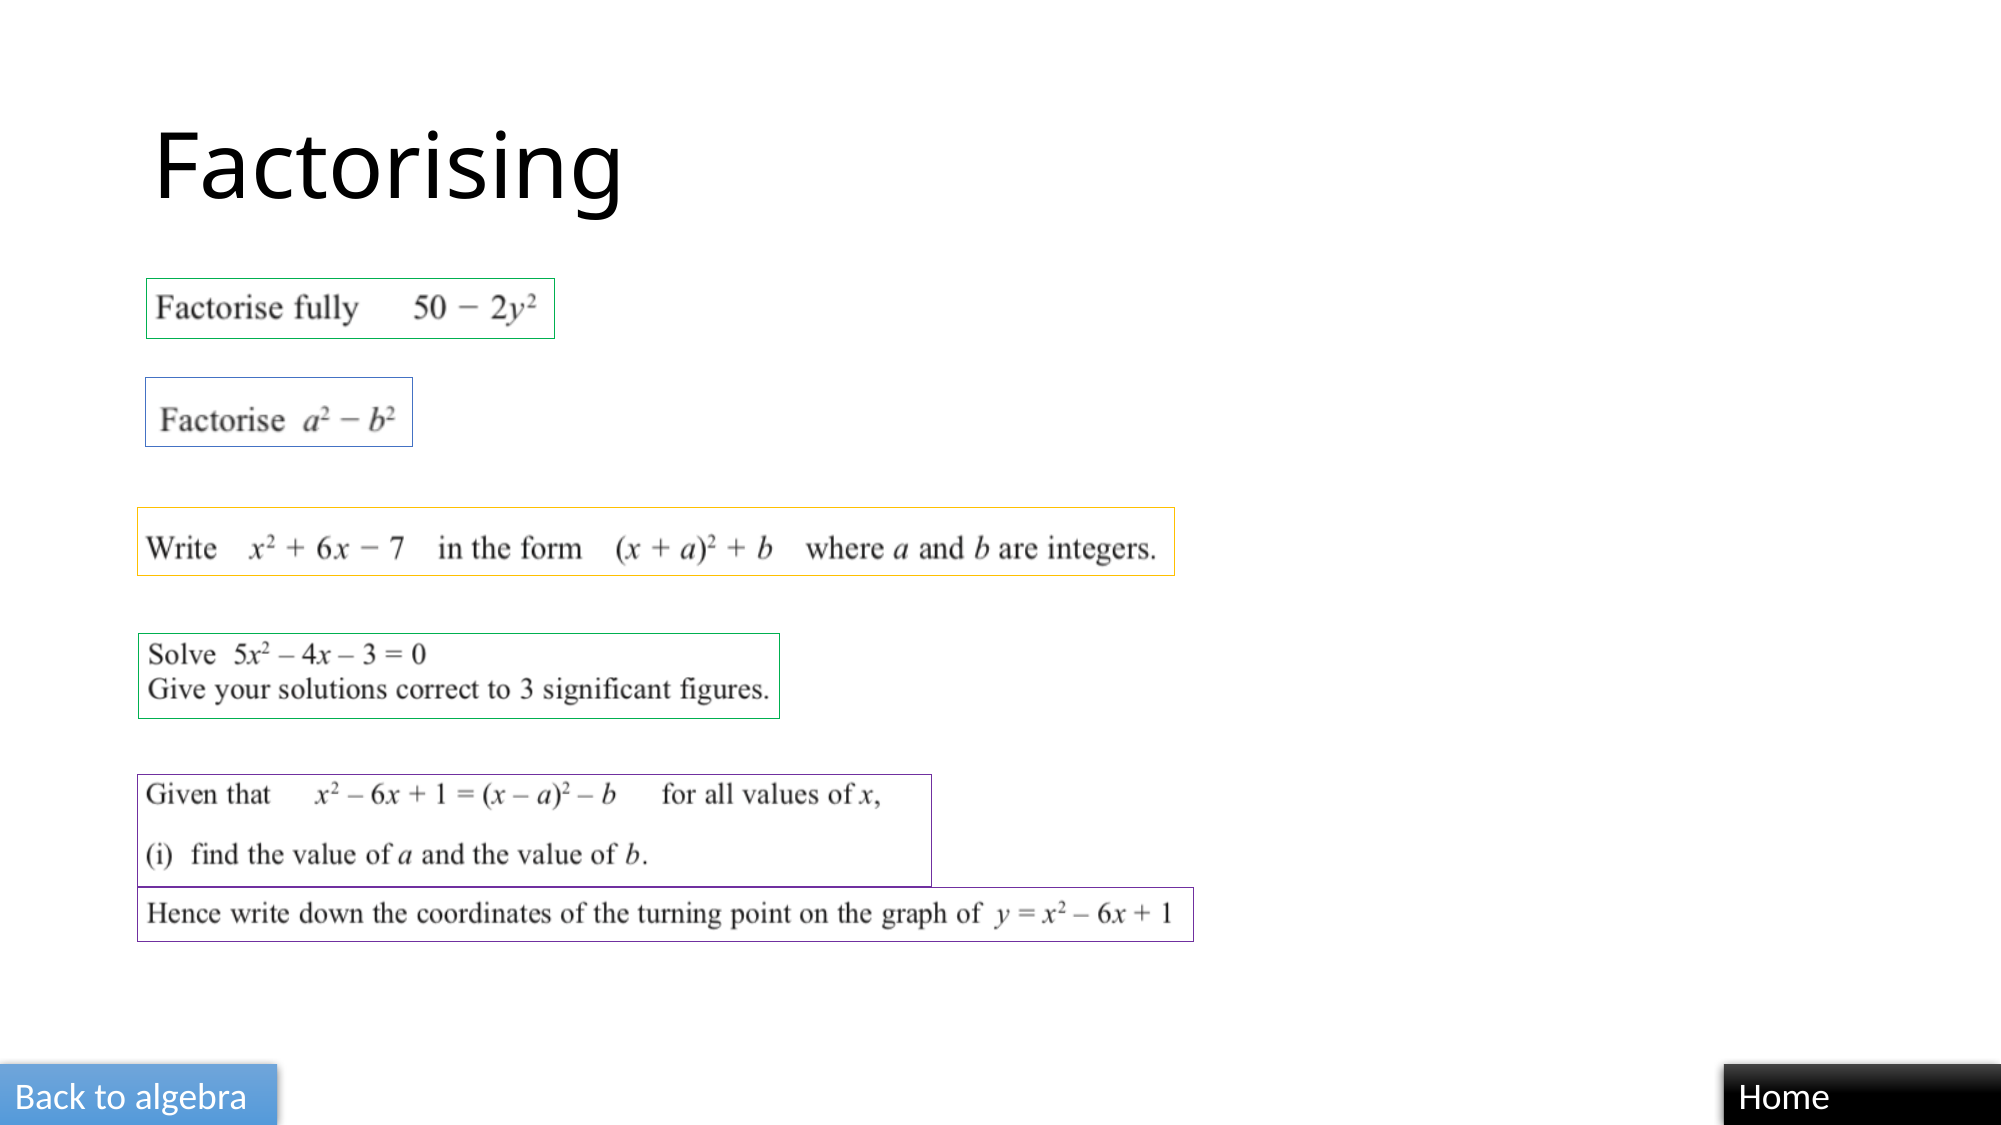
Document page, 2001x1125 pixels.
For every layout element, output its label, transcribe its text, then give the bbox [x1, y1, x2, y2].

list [137, 507, 1175, 576]
text_box Home [1723, 1064, 2000, 1125]
picture [138, 633, 780, 719]
title Factorising [137, 59, 1863, 278]
picture [137, 774, 1194, 942]
picture [146, 278, 555, 339]
picture [145, 377, 413, 447]
text_box Back to algebra [0, 1064, 278, 1125]
